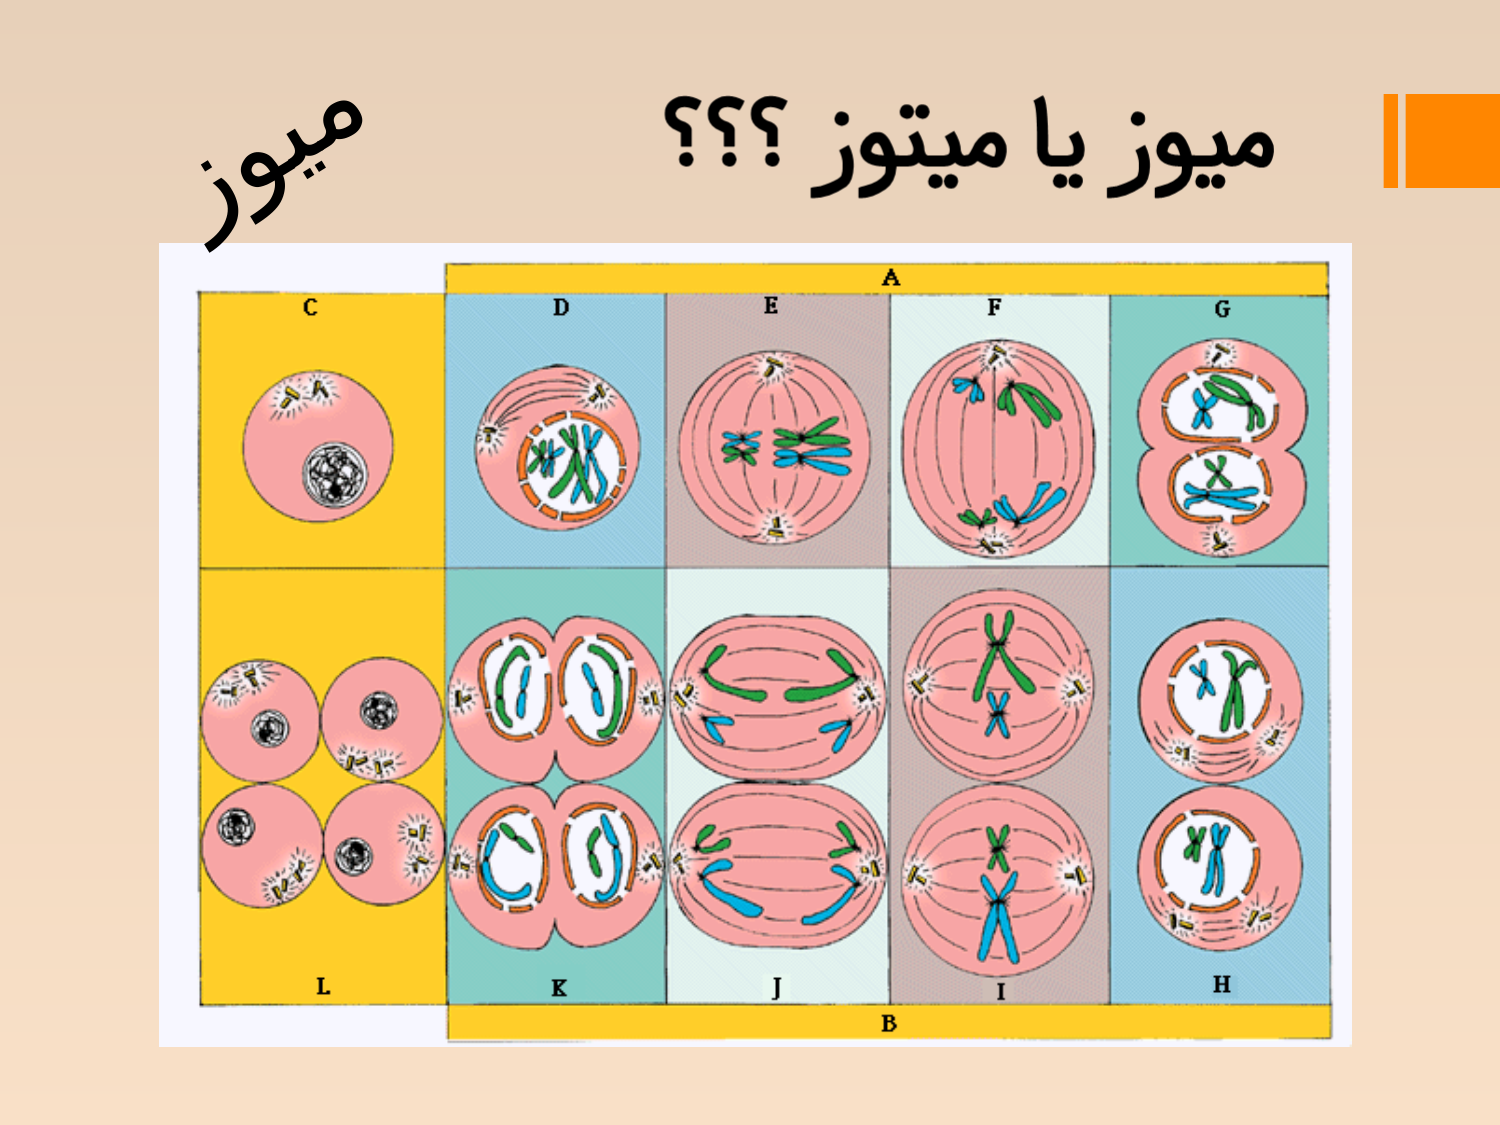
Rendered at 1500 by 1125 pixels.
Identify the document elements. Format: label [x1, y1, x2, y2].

list [158, 330, 1353, 1048]
picture [87, 2, 1364, 320]
